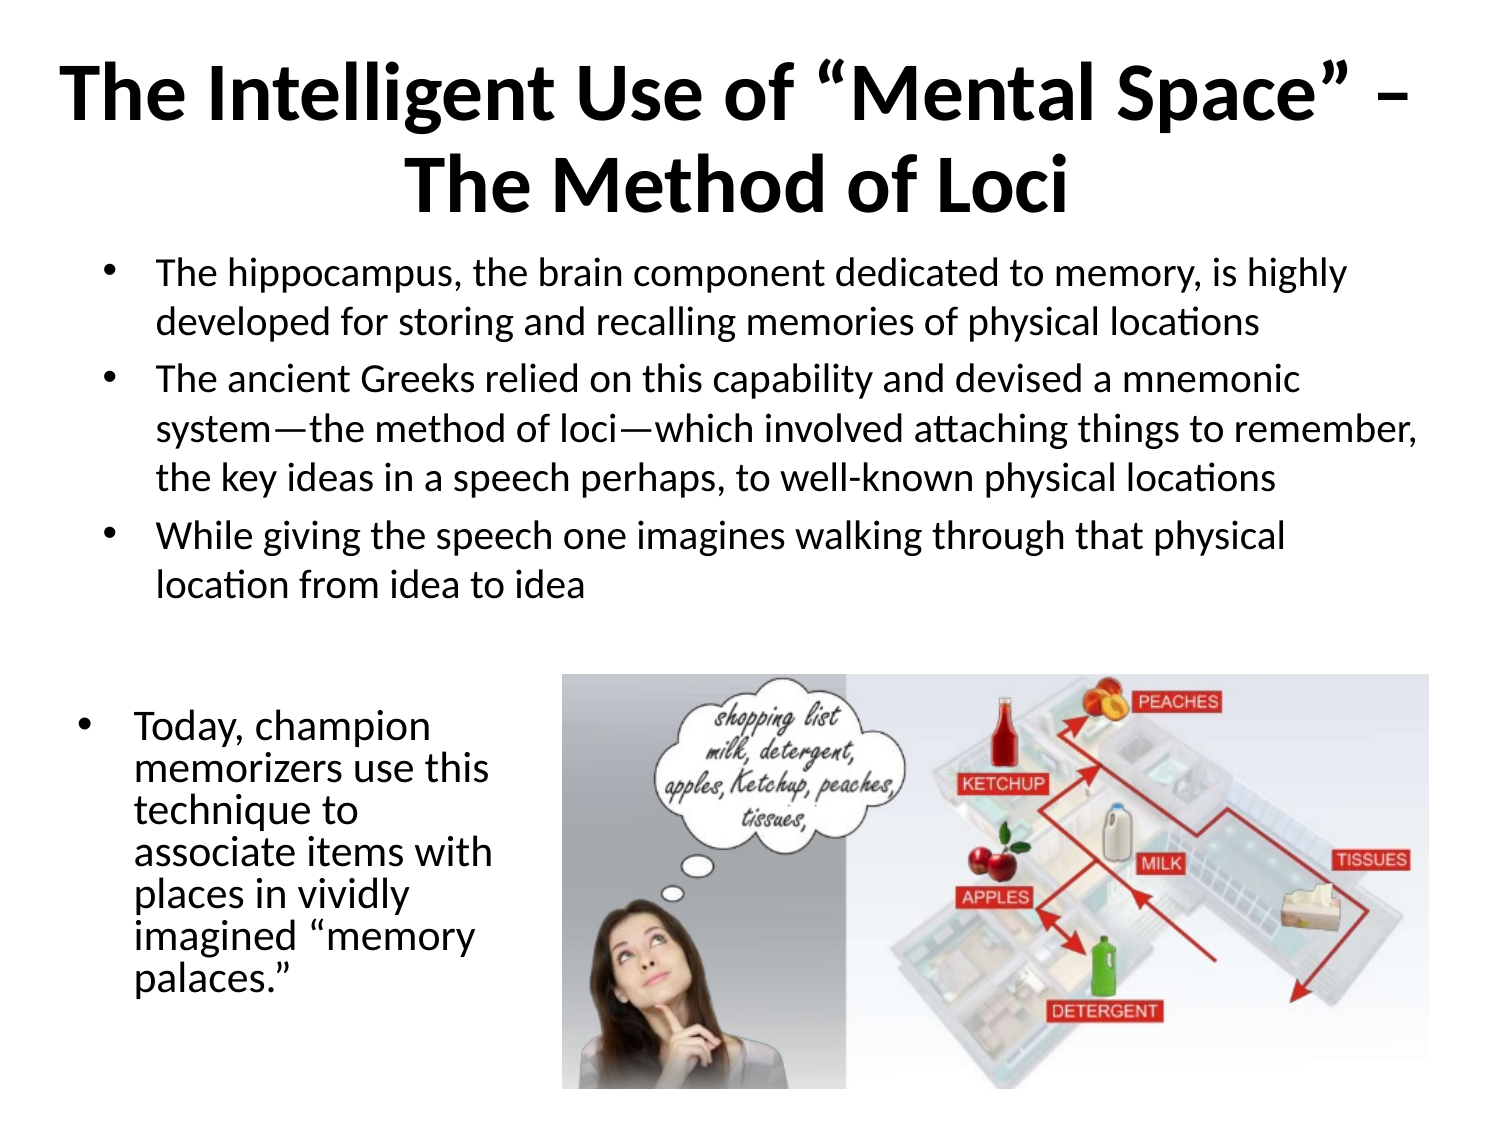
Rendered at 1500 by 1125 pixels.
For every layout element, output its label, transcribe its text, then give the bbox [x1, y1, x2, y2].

picture [562, 674, 1429, 1090]
list The hippocampus, the brain component dedicated to memory, is highly developed for storing and recalling memories of physical locations The ancient Greeks relied on this capability and devised a mnemonic system—the method of loci—which involved attaching things to remember, the key ideas in a speech perhaps, to well-known physical locations While giving the speech one imagines walking through that physical location from idea to idea [87, 187, 1438, 663]
title The Intelligent Use of “Mental Space” – The Method of Loci [24, 45, 1450, 233]
text_box Today, champion memorizers use this technique to associate items with places in vividly imagined “memory palaces.” [62, 699, 513, 1009]
